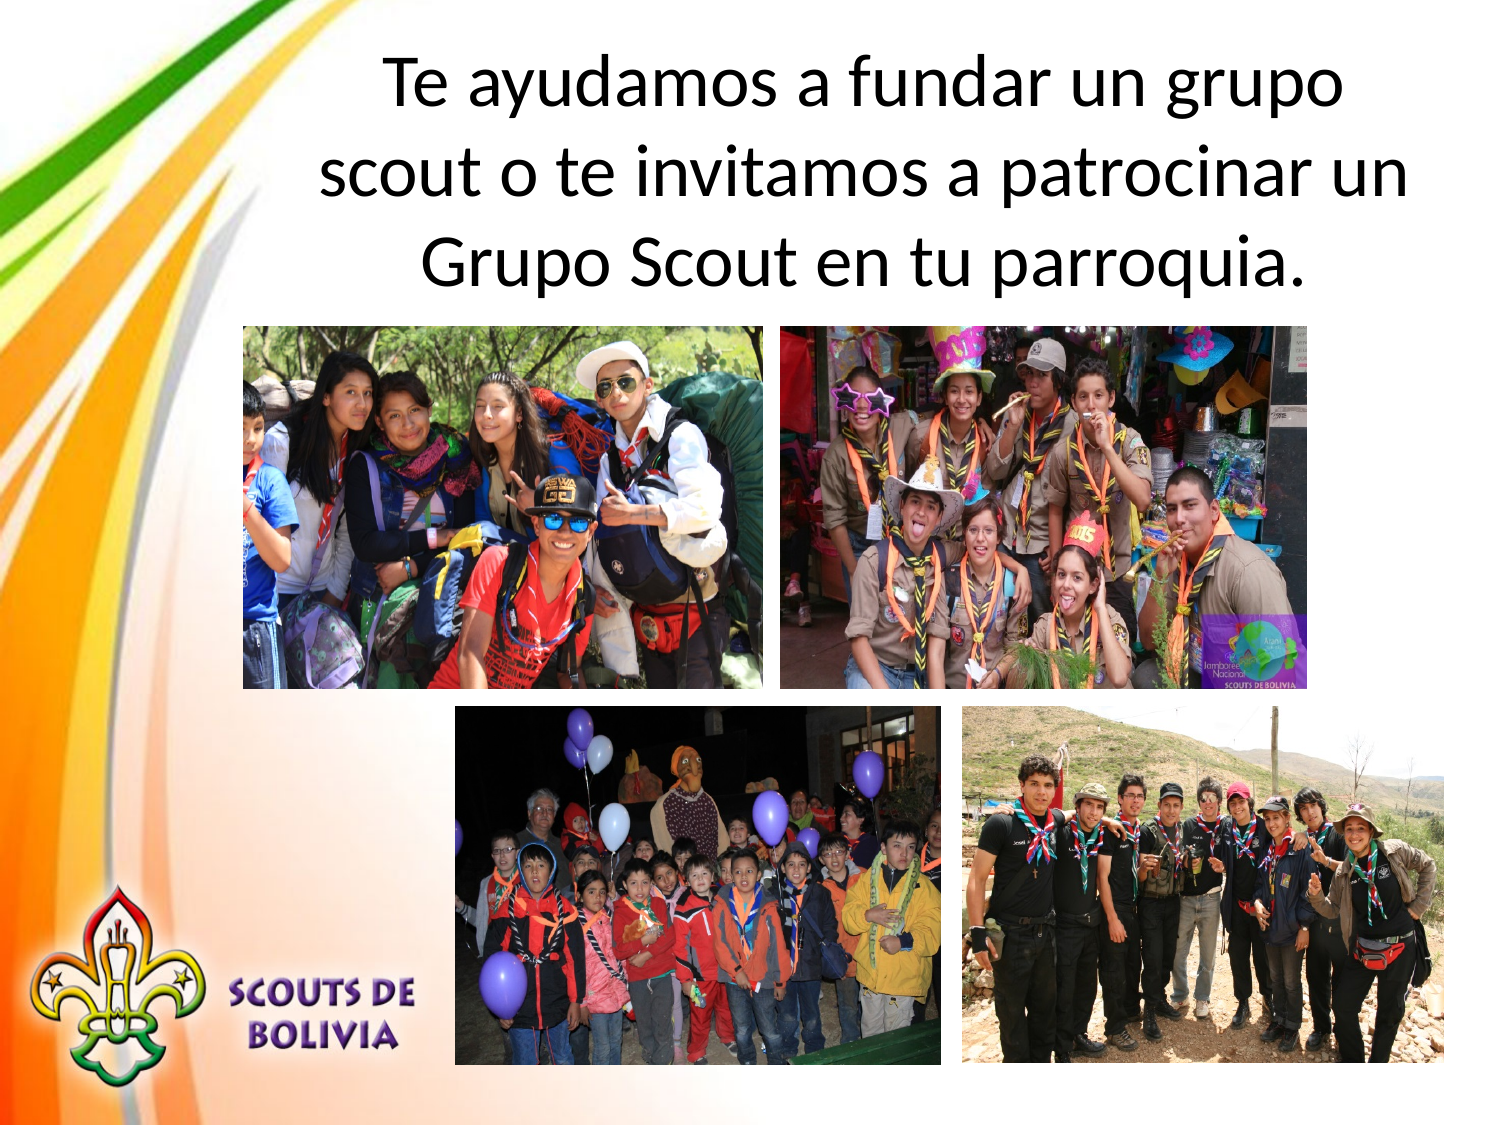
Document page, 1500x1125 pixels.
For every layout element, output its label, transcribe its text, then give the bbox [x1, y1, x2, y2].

picture [0, 0, 1500, 1125]
title Te ayudamos a fundar un grupo scout o te invitamos a patrocinar un Grupo Scout en tu parroquia. [285, 90, 1444, 244]
